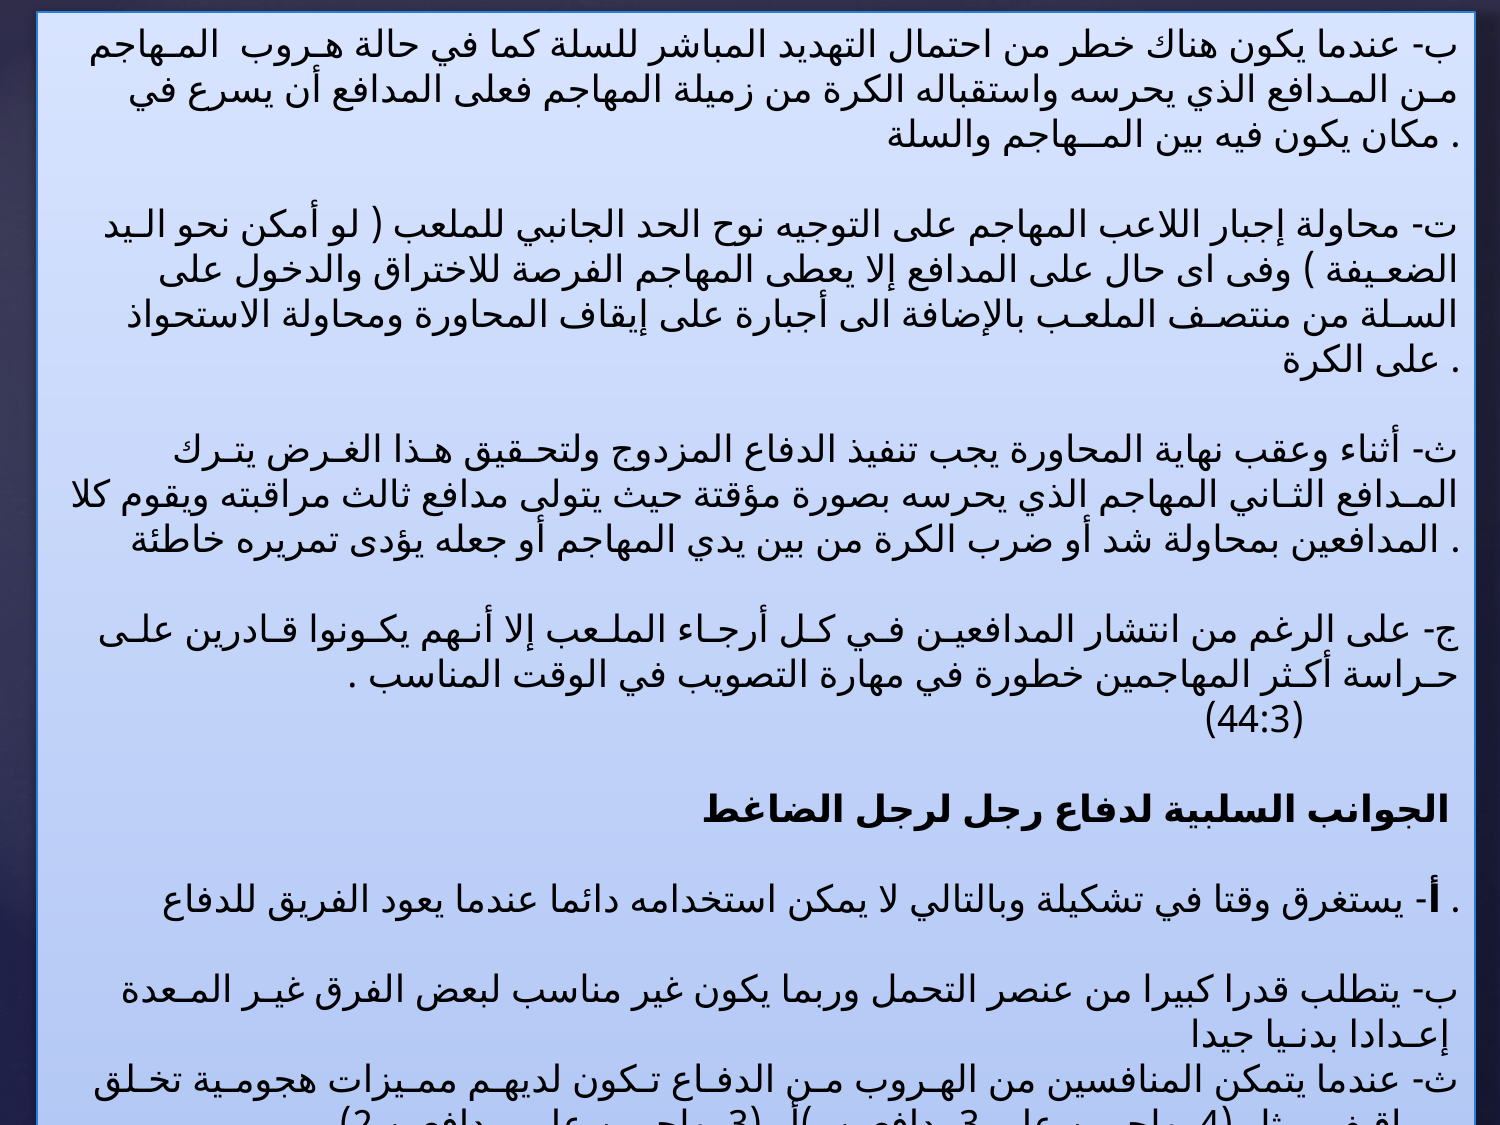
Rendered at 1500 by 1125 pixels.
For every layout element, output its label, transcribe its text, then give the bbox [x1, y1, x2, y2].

text_box ب- عندما يكون هناك خطر من احتمال التهديد المباشر للسلة كما في حالة هـروب المـهاجم مـن المـدافع الذي يحرسه واستقباله الكرة من زميلة المهاجم فعلى المدافع أن يسرع في مكان يكون فيه بين المــهاجم والسلة . ت- محاولة إجبار اللاعب المهاجم على التوجيه نوح الحد الجانبي للملعب ( لو أمكن نحو الـيد الضعـيفة ) وفى اى حال على المدافع إلا يعطى المهاجم الفرصة للاختراق والدخول على السـلة من منتصـف الملعـب بالإضافة الى أجبارة على إيقاف المحاورة ومحاولة الاستحواذ على الكرة . ث- أثناء وعقب نهاية المحاورة يجب تنفيذ الدفاع المزدوج ولتحـقيق هـذا الغـرض يتـرك المـدافع الثـاني المهاجم الذي يحرسه بصورة مؤقتة حيث يتولى مدافع ثالث مراقبته ويقوم كلا المدافعين بمحاولة شد أو ضرب الكرة من بين يدي المهاجم أو جعله يؤدى تمريره خاطئة . ج- على الرغم من انتشار المدافعيـن فـي كـل أرجـاء الملـعب إلا أنـهم يكـونوا قـادرين علـى حـراسة أكـثر المهاجمين خطورة في مهارة التصويب في الوقت المناسب . (44:3) الجوانب السلبية لدفاع رجل لرجل الضاغط أ- يستغرق وقتا في تشكيلة وبالتالي لا يمكن استخدامه دائما عندما يعود الفريق للدفاع . ب- يتطلب قدرا كبيرا من عنصر التحمل وربما يكون غير مناسب لبعض الفرق غيـر المـعدة إعـدادا بدنـيا جيدا ث- عندما يتمكن المنافسين من الهـروب مـن الدفـاع تـكون لديهـم ممـيزات هجومـية تخـلق مواقـف مـثل (4مهاجمين على 3مدافعين )أو (3مهاجمين على مدافعين 2) . ج- الخطأ الدفاعي من اى لاعب مدافع يجعل فرصة التسجيل سهلة بالنسبة للفريق المهاجم. (45:3) [36, 11, 1476, 1125]
